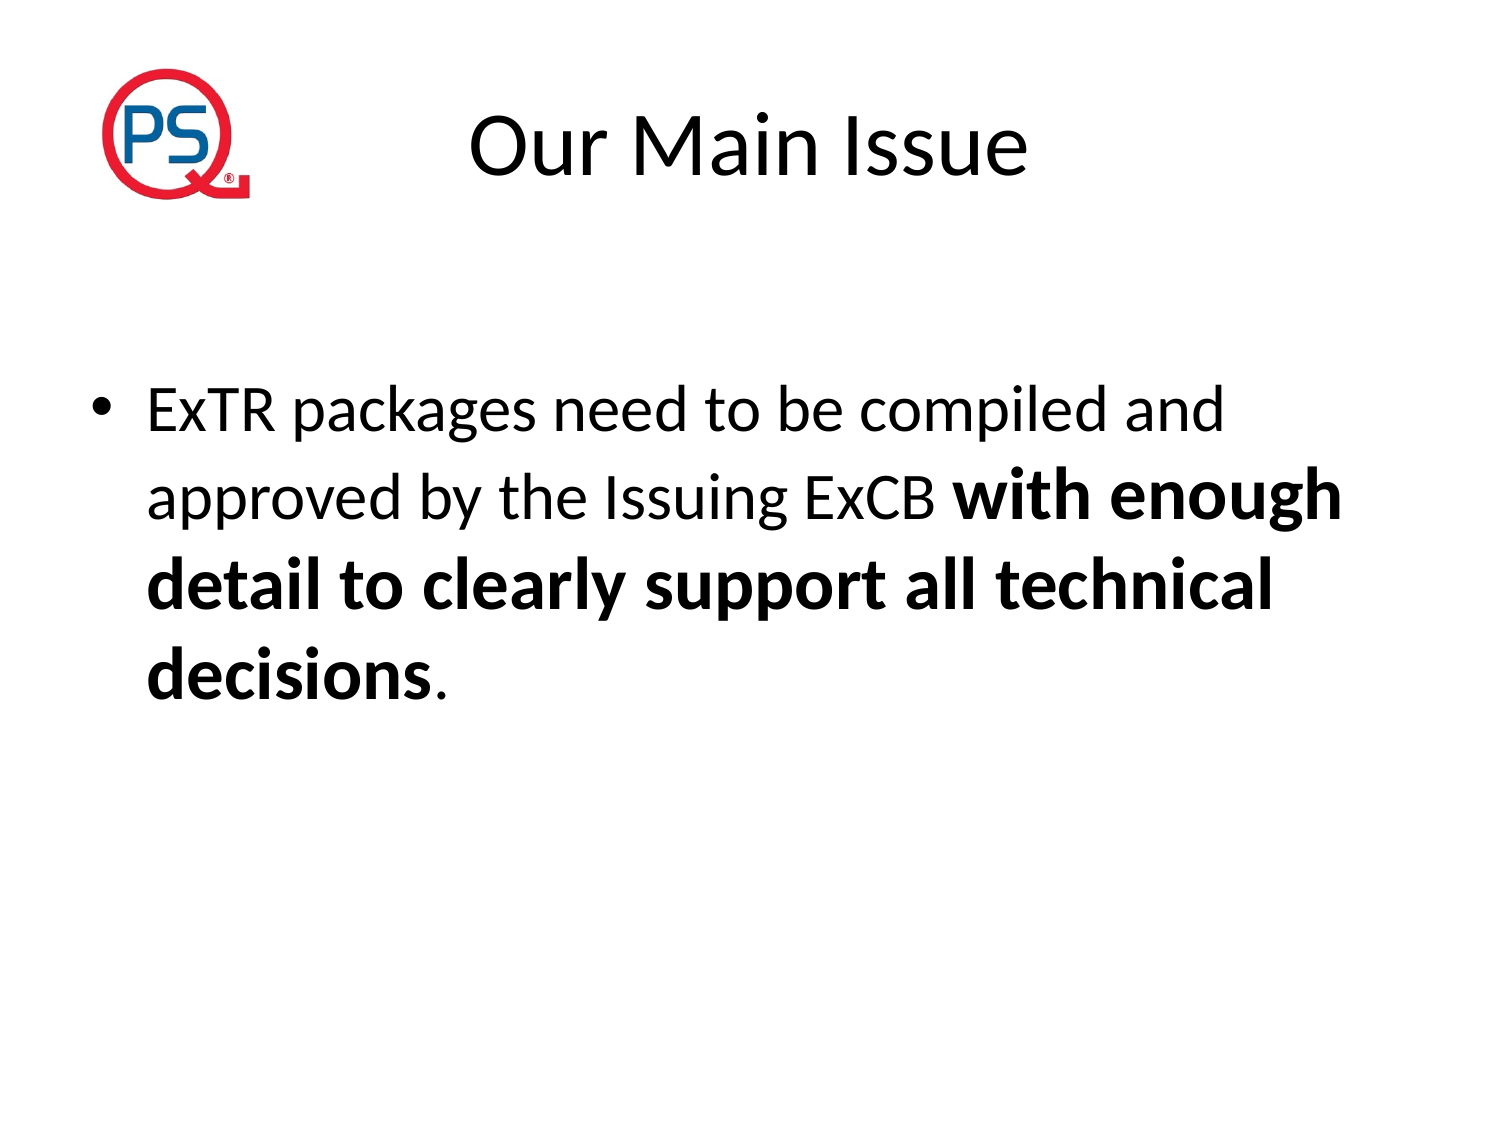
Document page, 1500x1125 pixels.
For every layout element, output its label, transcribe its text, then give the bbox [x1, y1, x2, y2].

list ExTR packages need to be compiled and approved by the Issuing ExCB with enough detail to clearly support all technical decisions. [75, 262, 1425, 1005]
picture [100, 66, 251, 202]
title Our Main Issue [75, 45, 1425, 233]
